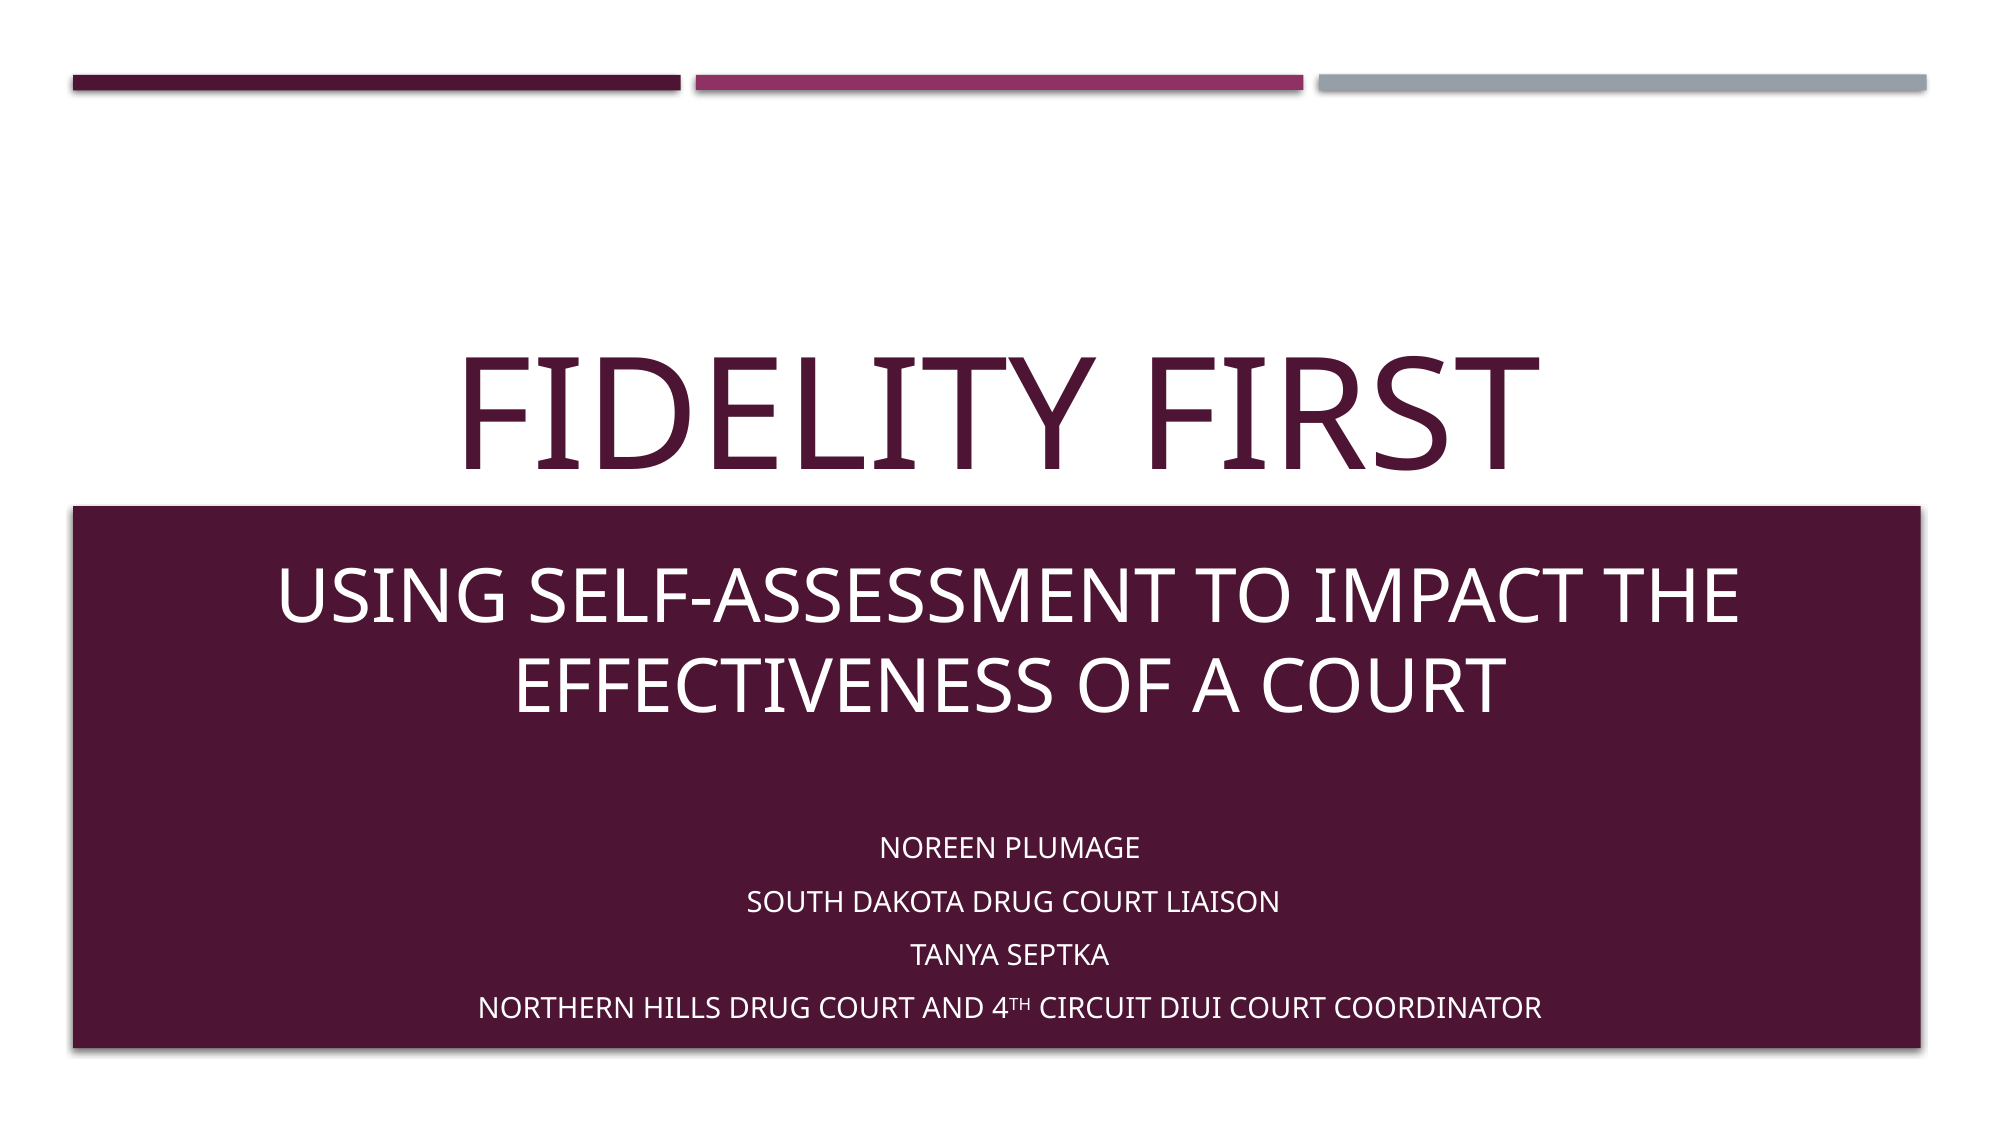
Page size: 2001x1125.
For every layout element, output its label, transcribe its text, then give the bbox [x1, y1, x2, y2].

title Fidelity First [95, 354, 1899, 509]
subtitle Using self-assessment to impact the effectiveness of a court Noreen Plumage South Dakota Drug Court Liaison Tanya Septka Northern Hills Drug Court and 4th Circuit DIUI Court Coordinator [108, 540, 1912, 849]
